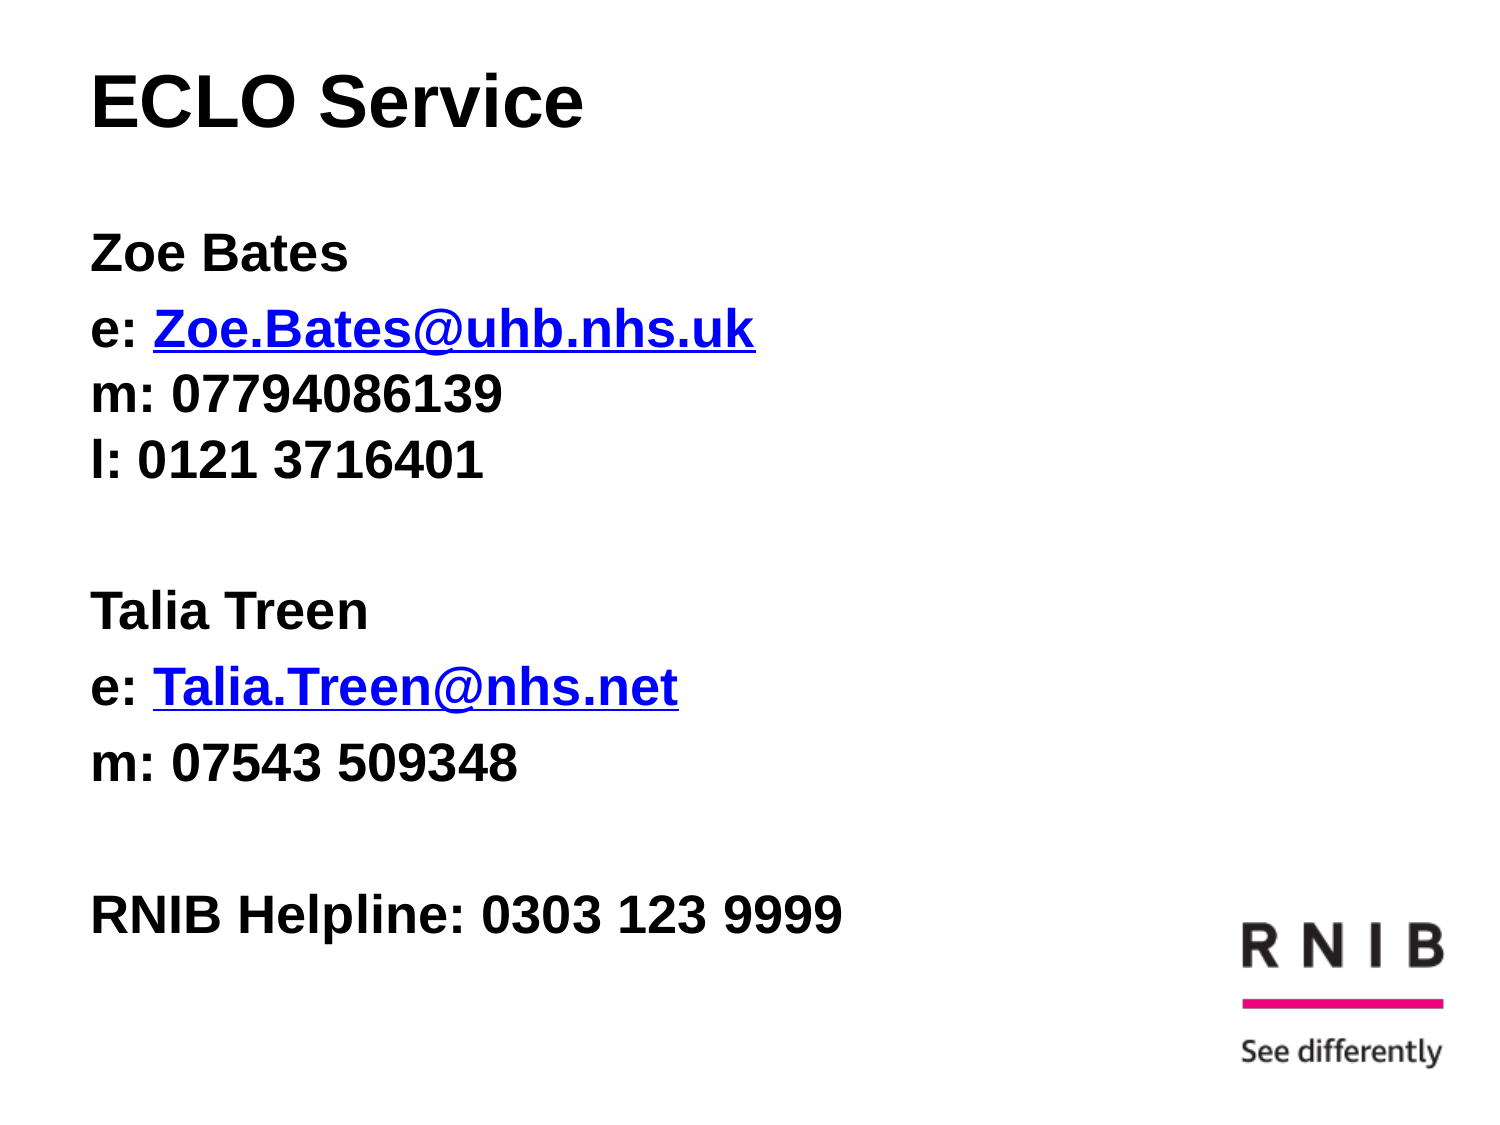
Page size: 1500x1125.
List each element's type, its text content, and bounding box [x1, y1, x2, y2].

list Zoe Bates e: Zoe.Bates@uhb.nhs.uk m: 07794086139 l: 0121 3716401 Talia Treen e: Talia.Treen@nhs.net m: 07543 509348 RNIB Helpline: 0303 123 9999 [75, 209, 1425, 1125]
title ECLO Service [75, 45, 1425, 209]
